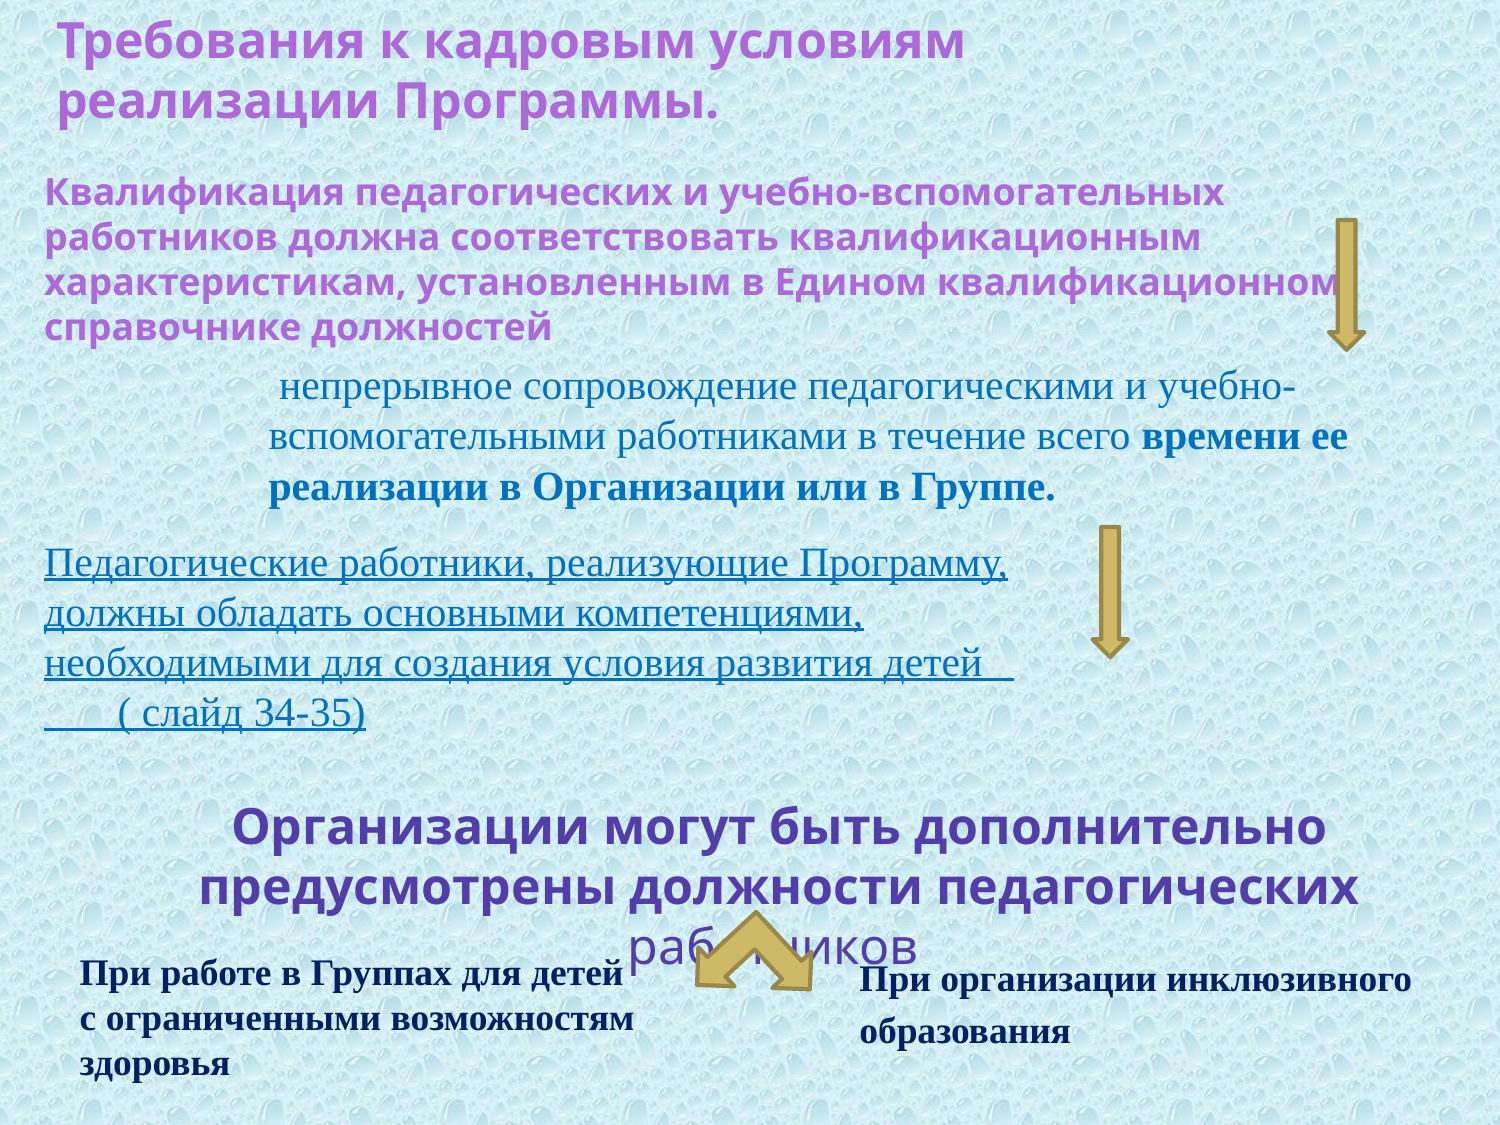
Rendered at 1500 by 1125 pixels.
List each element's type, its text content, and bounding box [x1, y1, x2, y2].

text_box При работе в Группах для детей с ограниченными возможностям здоровья [64, 940, 656, 1091]
text_box [1326, 217, 1367, 352]
text_box непрерывное сопровождение педагогическими и учебно-вспомогательными работниками в течение всего времени ее реализации в Организации или в Группе. [253, 350, 1400, 516]
text_box [694, 909, 814, 992]
text_box Организации могут быть дополнительно предусмотрены должности педагогических работников [112, 786, 1447, 982]
text_box Квалификация педагогических и учебно-вспомогательных работников должна соответствовать квалификационным характеристикам, установленным в Едином квалификационном справочнике должностей [29, 160, 1400, 356]
text_box Педагогические работники, реализующие Программу, должны обладать основными компетенциями, необходимыми для создания условия развития детей ( слайд 34-35) [29, 527, 1034, 742]
text_box Требования к кадровым условиям реализации Программы. [41, 0, 987, 136]
text_box При организации инклюзивного образования [844, 940, 1500, 1059]
text_box [1090, 524, 1130, 660]
